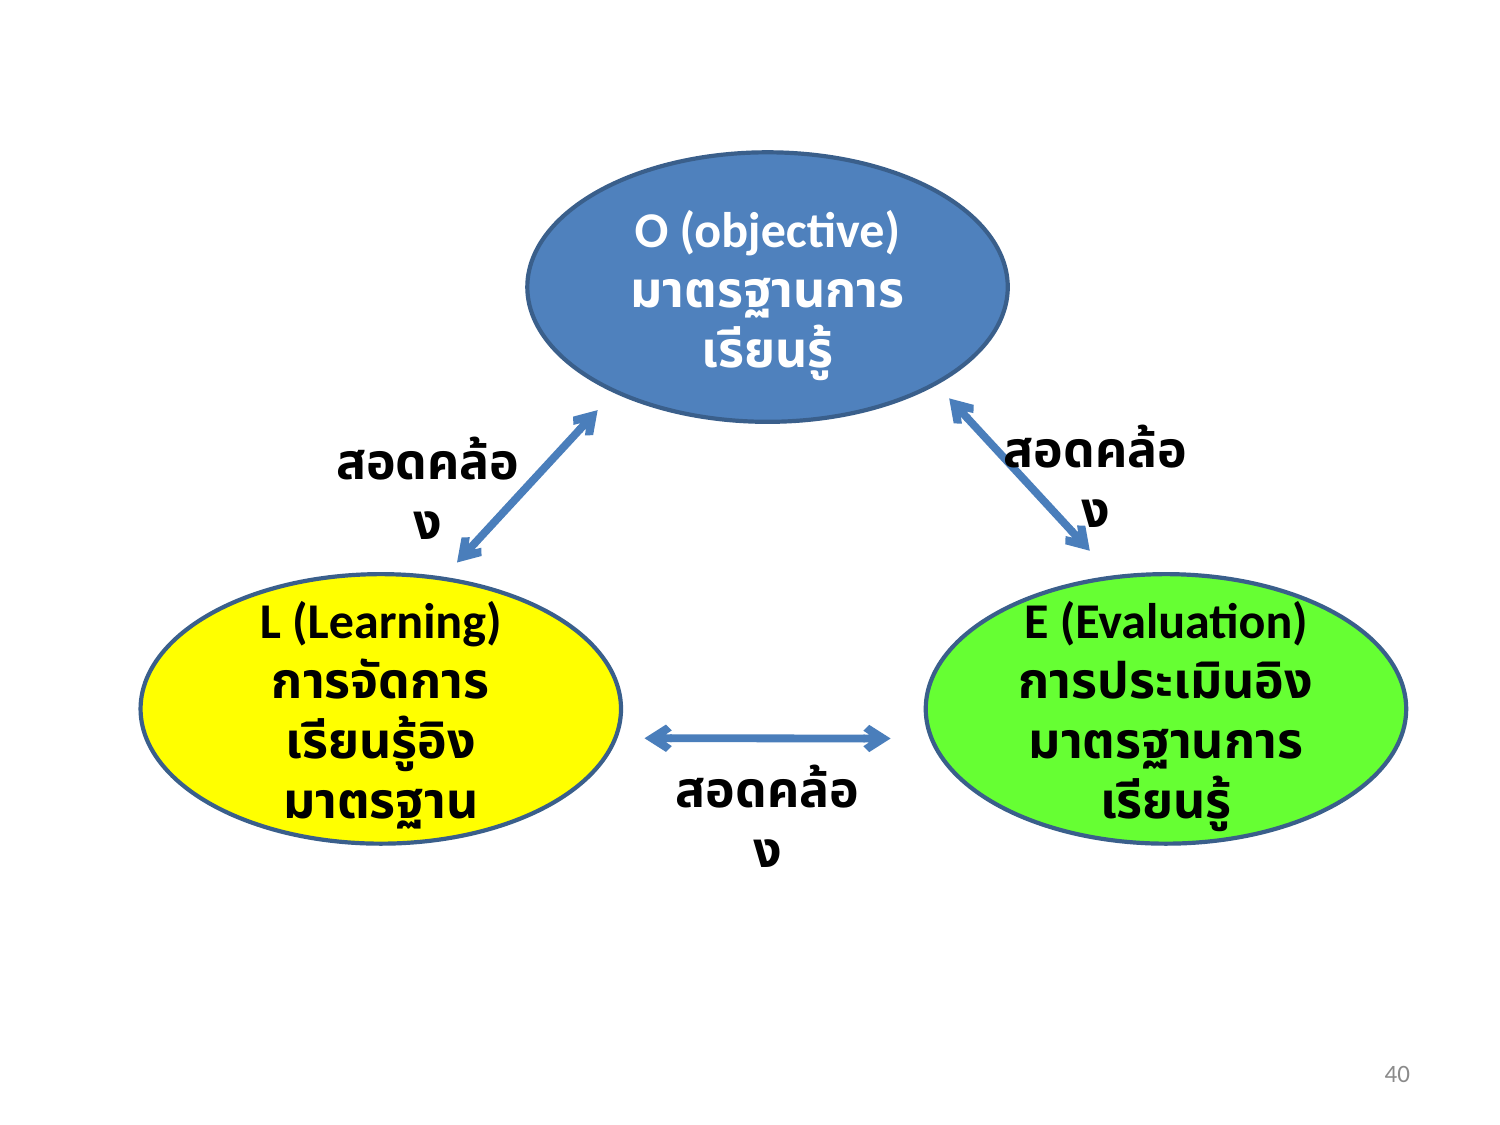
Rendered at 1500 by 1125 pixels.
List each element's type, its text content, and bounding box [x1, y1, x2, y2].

text_box สอดคล้อง [1099, 410, 1207, 545]
text_box สอดคล้อง [656, 749, 879, 885]
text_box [450, 415, 604, 557]
text_box สอดคล้อง [316, 421, 445, 557]
text_box E (Evaluation) การประเมินอิงมาตรฐานการเรียนรู้ [923, 572, 1409, 846]
slide_number 40 [1074, 1042, 1425, 1103]
text_box L (Learning) การจัดการเรียนรู้อิงมาตรฐาน [138, 572, 624, 846]
text_box O (objective) มาตรฐานการเรียนรู้ [525, 150, 1010, 424]
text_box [943, 404, 1096, 546]
